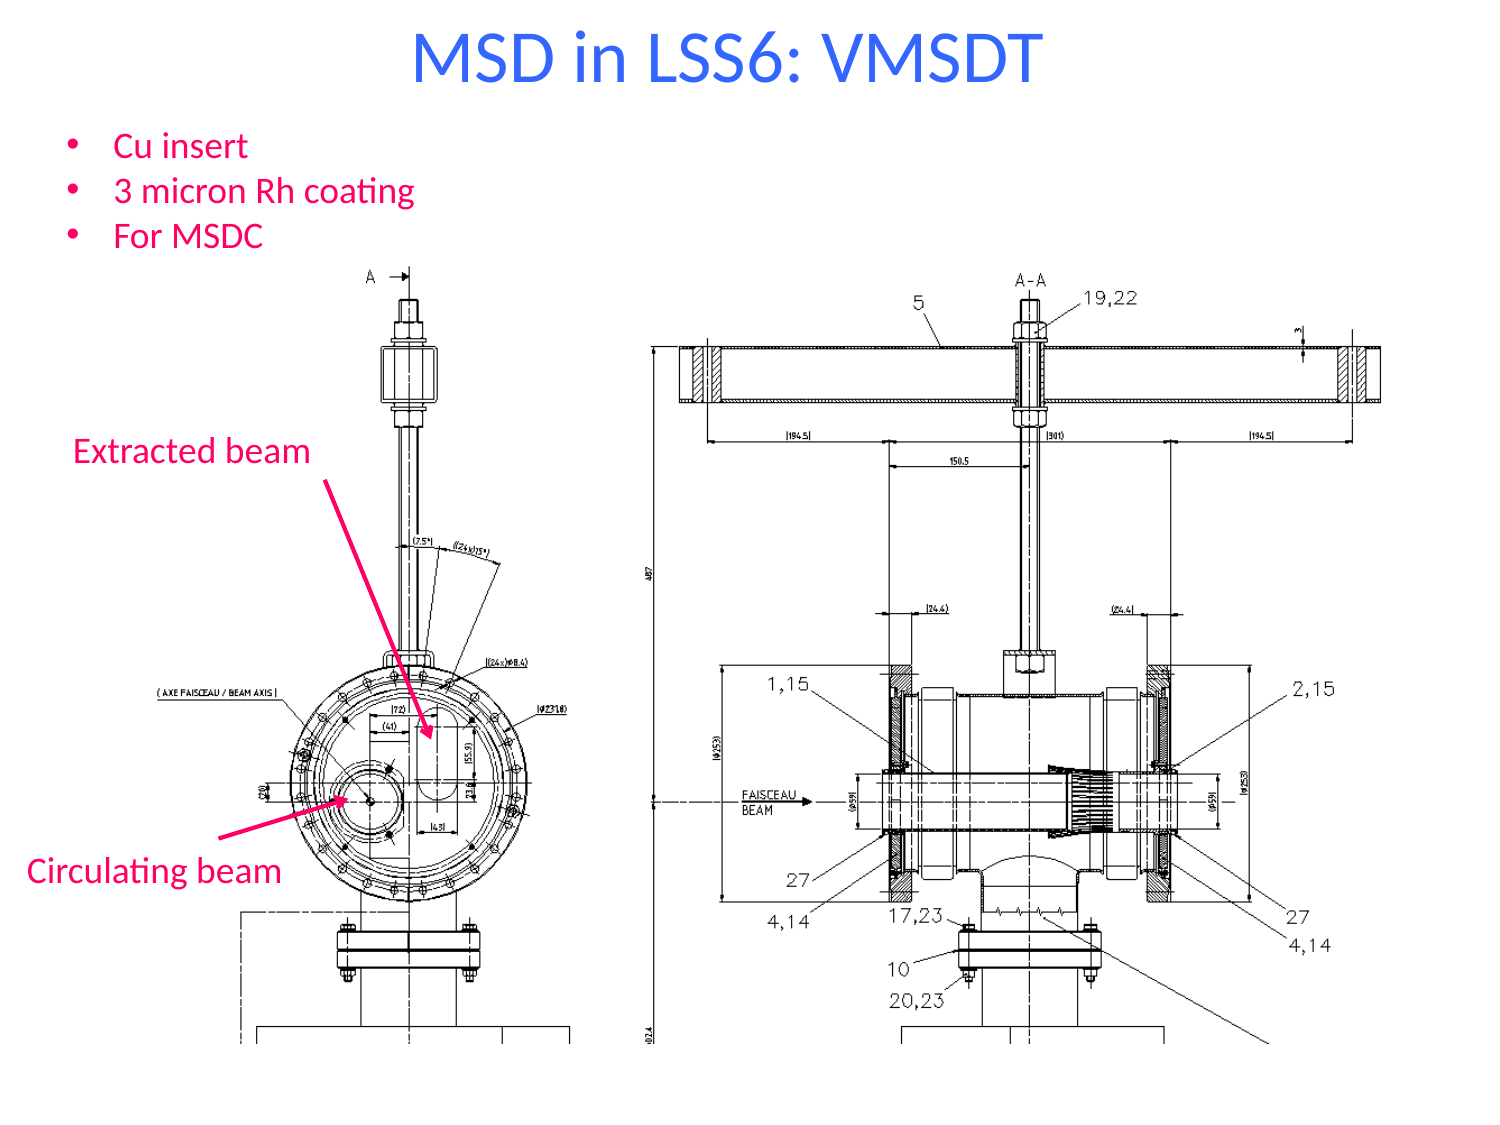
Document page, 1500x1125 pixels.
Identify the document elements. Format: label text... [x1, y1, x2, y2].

text_box Circulating beam [12, 838, 130, 899]
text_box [324, 479, 432, 740]
picture [135, 263, 1399, 1044]
text_box Extracted beam [58, 419, 130, 479]
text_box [218, 798, 349, 839]
text_box MSD in LSS6: VMSDT [0, 0, 1456, 105]
text_box Cu insert 3 micron Rh coating For MSDC [51, 113, 548, 264]
